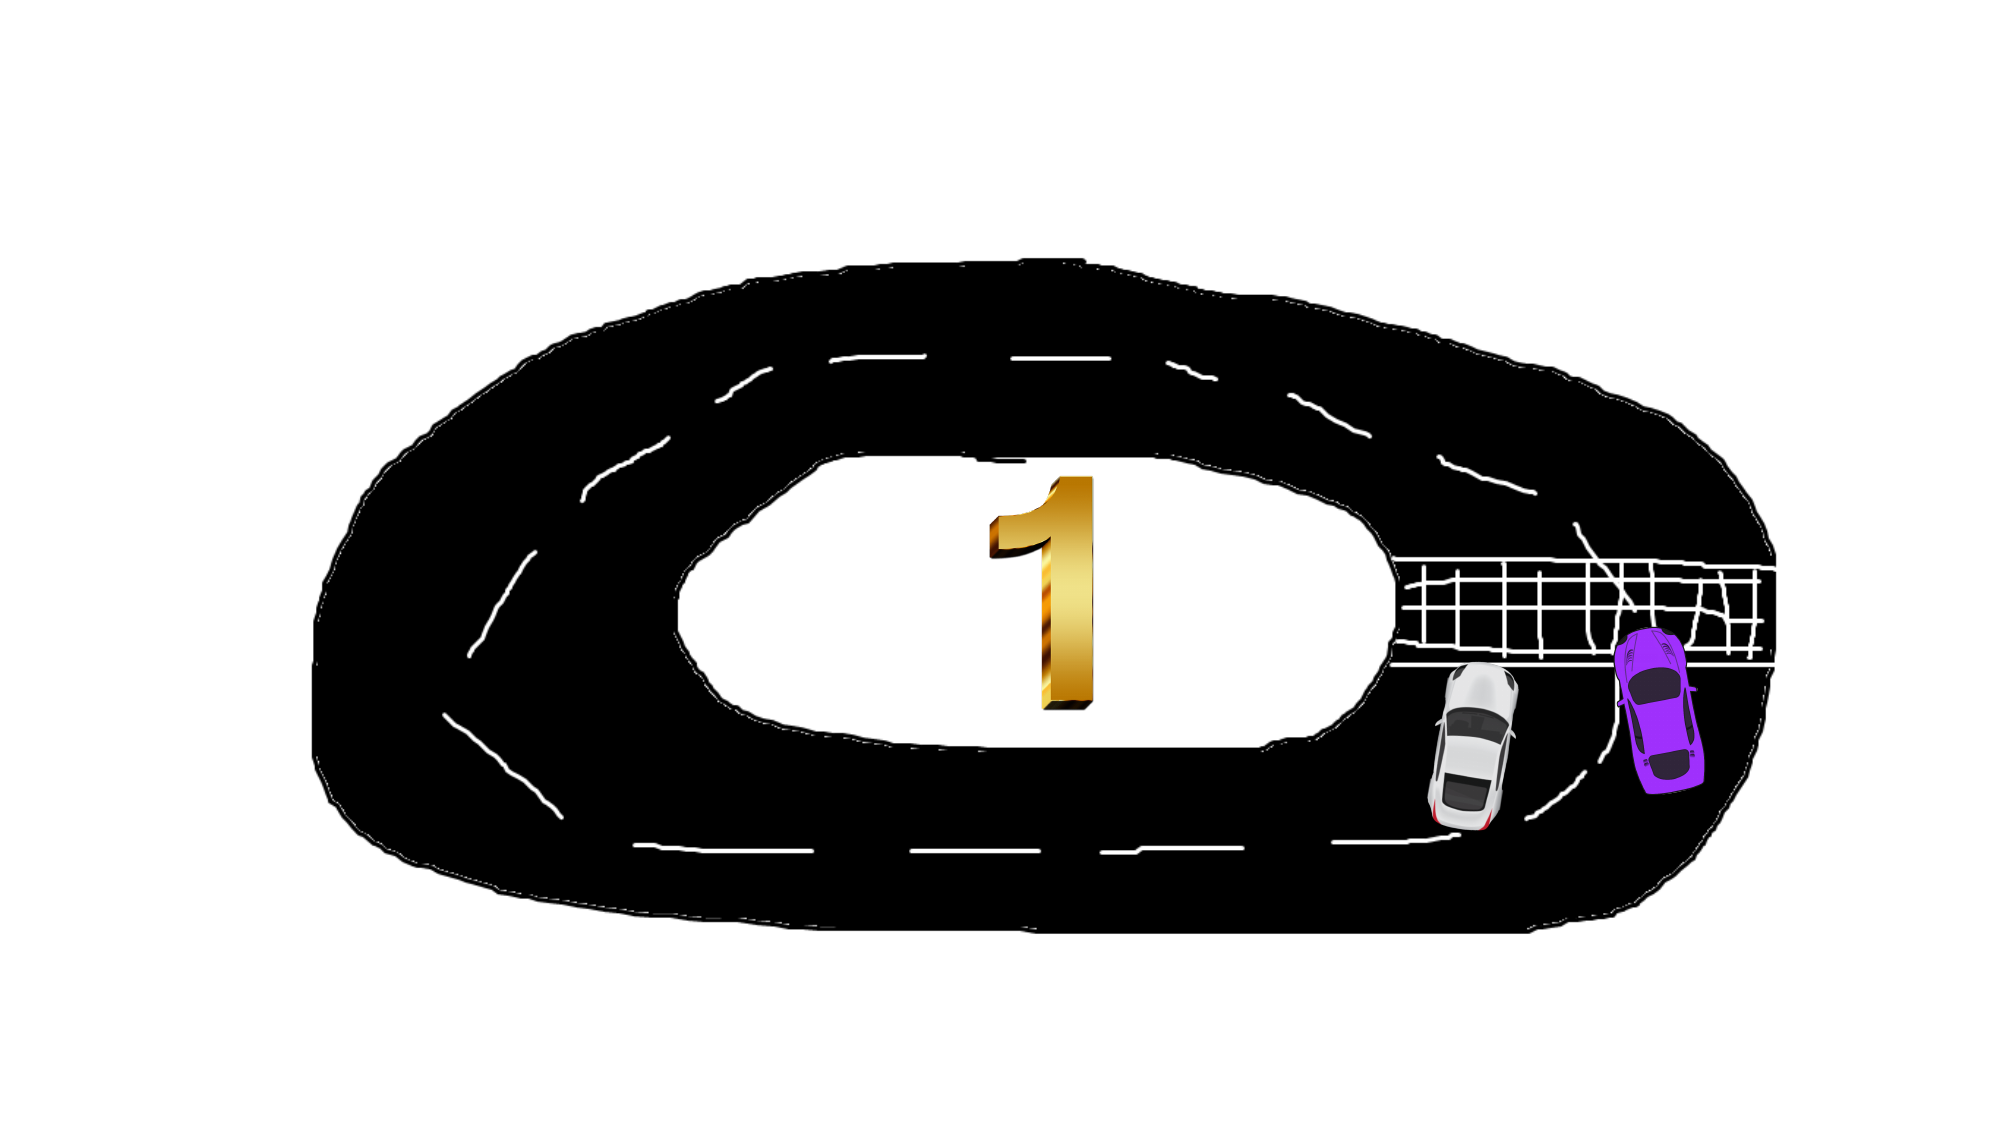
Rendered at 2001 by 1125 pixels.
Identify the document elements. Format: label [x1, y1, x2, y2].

picture [173, 103, 1829, 956]
